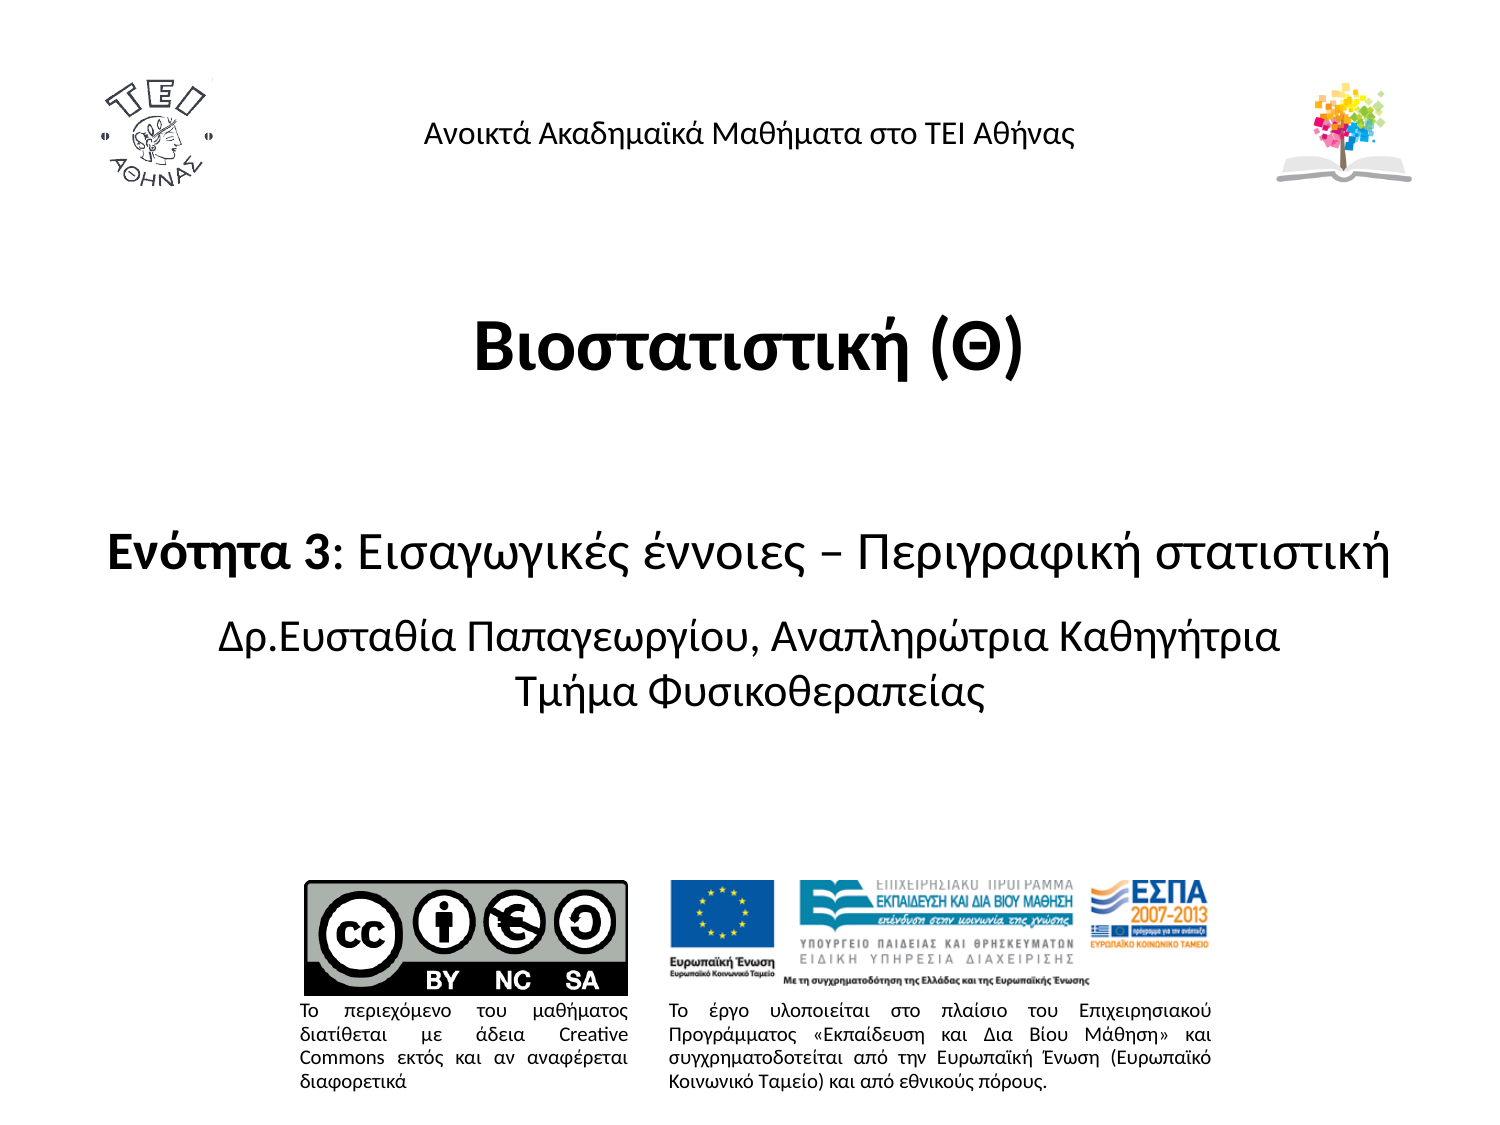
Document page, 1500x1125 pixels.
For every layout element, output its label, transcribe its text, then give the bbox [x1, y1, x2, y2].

table_header Το έργο υλοποιείται στο πλαίσιο του Επιχειρησιακού Προγράμματος «Εκπαίδευση και Δια Βίου Μάθηση» και συγχρηματοδοτείται από την Ευρωπαϊκή Ένωση (Ευρωπαϊκό Κοινωνικό Ταμείο) και από εθνικούς πόρους. [640, 999, 1223, 1125]
text_box Ανοικτά Ακαδημαϊκά Μαθήματα στο ΤΕΙ Αθήνας [217, 103, 1268, 159]
subtitle Ενότητα 3: Εισαγωγικές έννοιες – Περιγραφική στατιστική Δρ.Ευσταθία Παπαγεωργίου, Αναπληρώτρια Καθηγήτρια Τμήμα Φυσικοθεραπείας [0, 507, 1500, 796]
table_header Το περιεχόμενο του μαθήματος διατίθεται με άδεια Creative Commons εκτός και αν αναφέρεται διαφορετικά [289, 999, 640, 1125]
picture [303, 880, 628, 996]
title Βιοστατιστική (Θ) [112, 219, 1388, 461]
picture [663, 880, 1214, 996]
picture [1273, 77, 1414, 185]
picture [100, 77, 213, 193]
